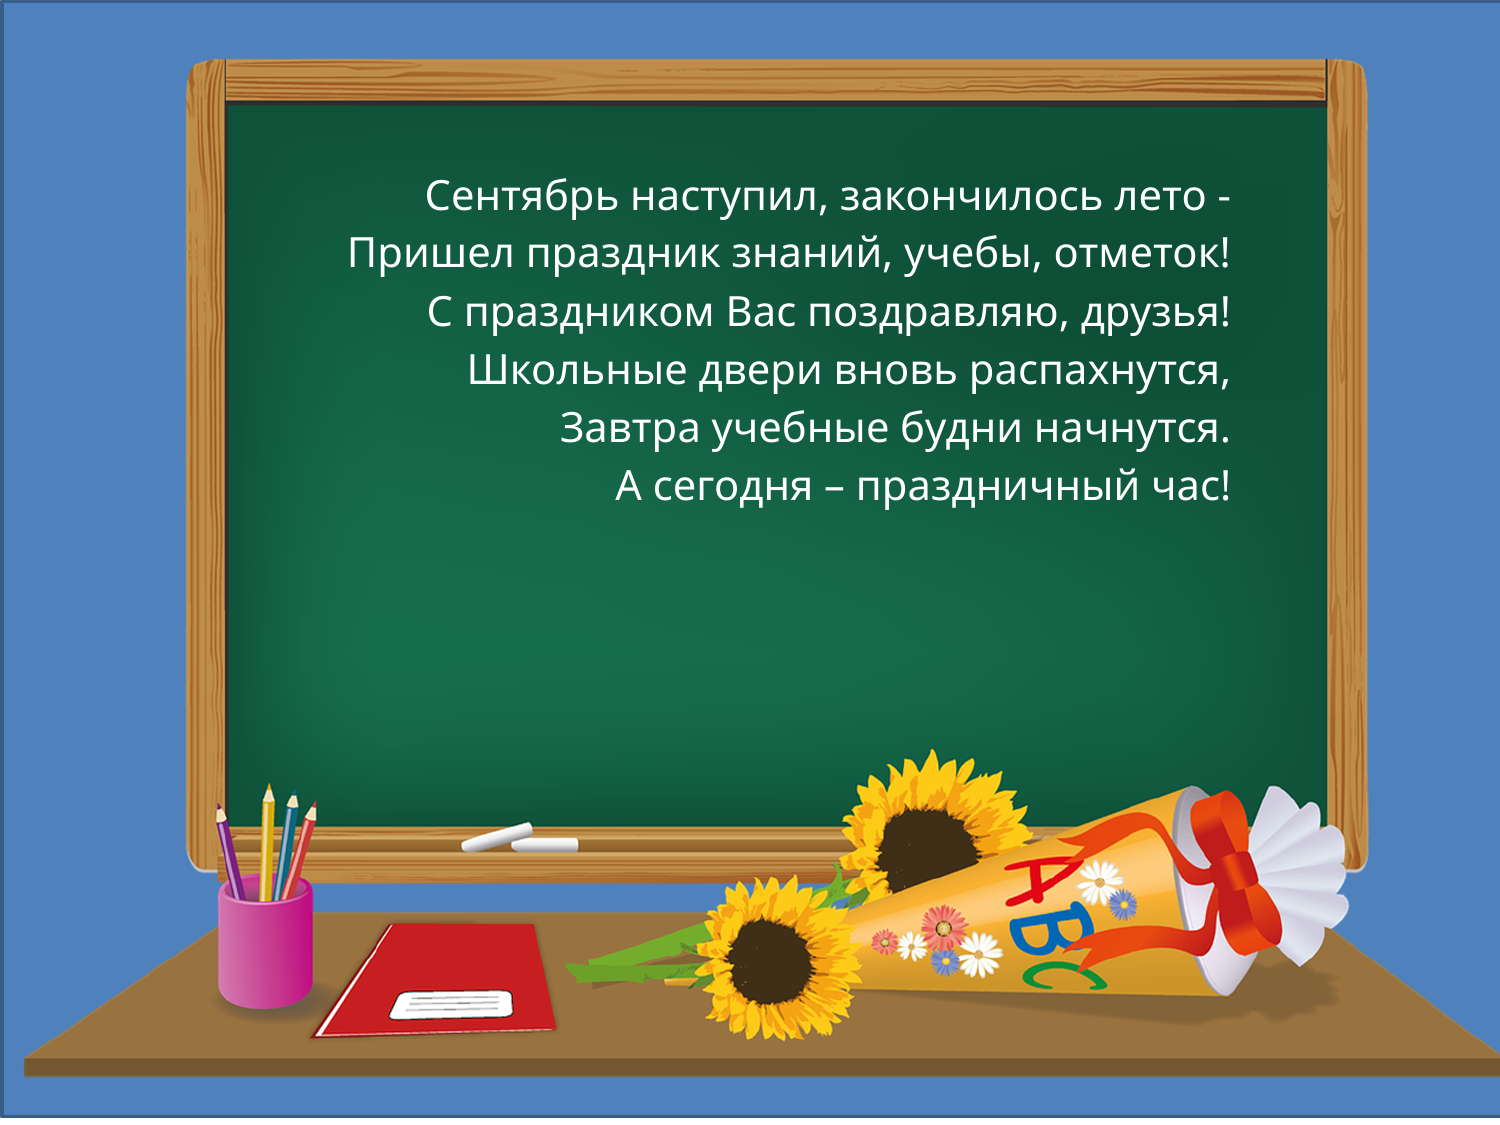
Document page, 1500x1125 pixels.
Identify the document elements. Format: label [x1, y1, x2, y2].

list [0, 0, 1500, 1118]
